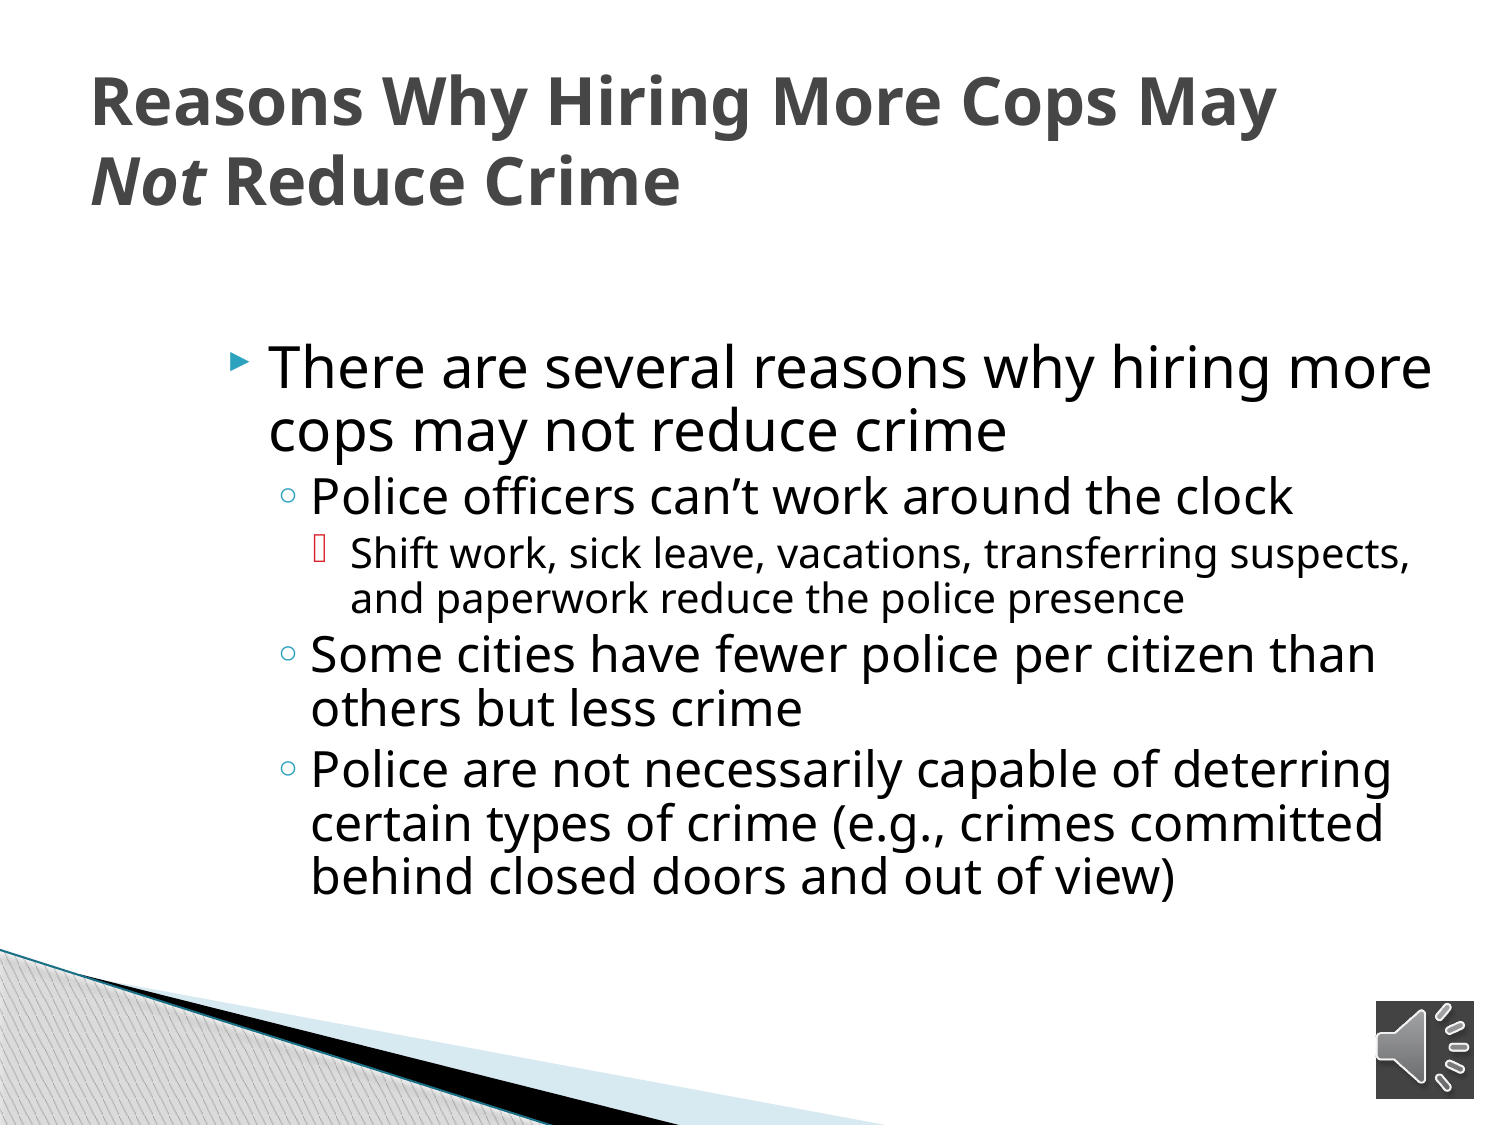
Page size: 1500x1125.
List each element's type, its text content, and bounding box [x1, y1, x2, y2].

list There are several reasons why hiring more cops may not reduce crime Police officers can’t work around the clock Shift work, sick leave, vacations, transferring suspects, and paperwork reduce the police presence Some cities have fewer police per citizen than others but less crime Police are not necessarily capable of deterring certain types of crime (e.g., crimes committed behind closed doors and out of view) [193, 331, 1469, 975]
picture [1374, 999, 1476, 1101]
title Reasons Why Hiring More Cops May Not Reduce Crime [75, 45, 1425, 233]
